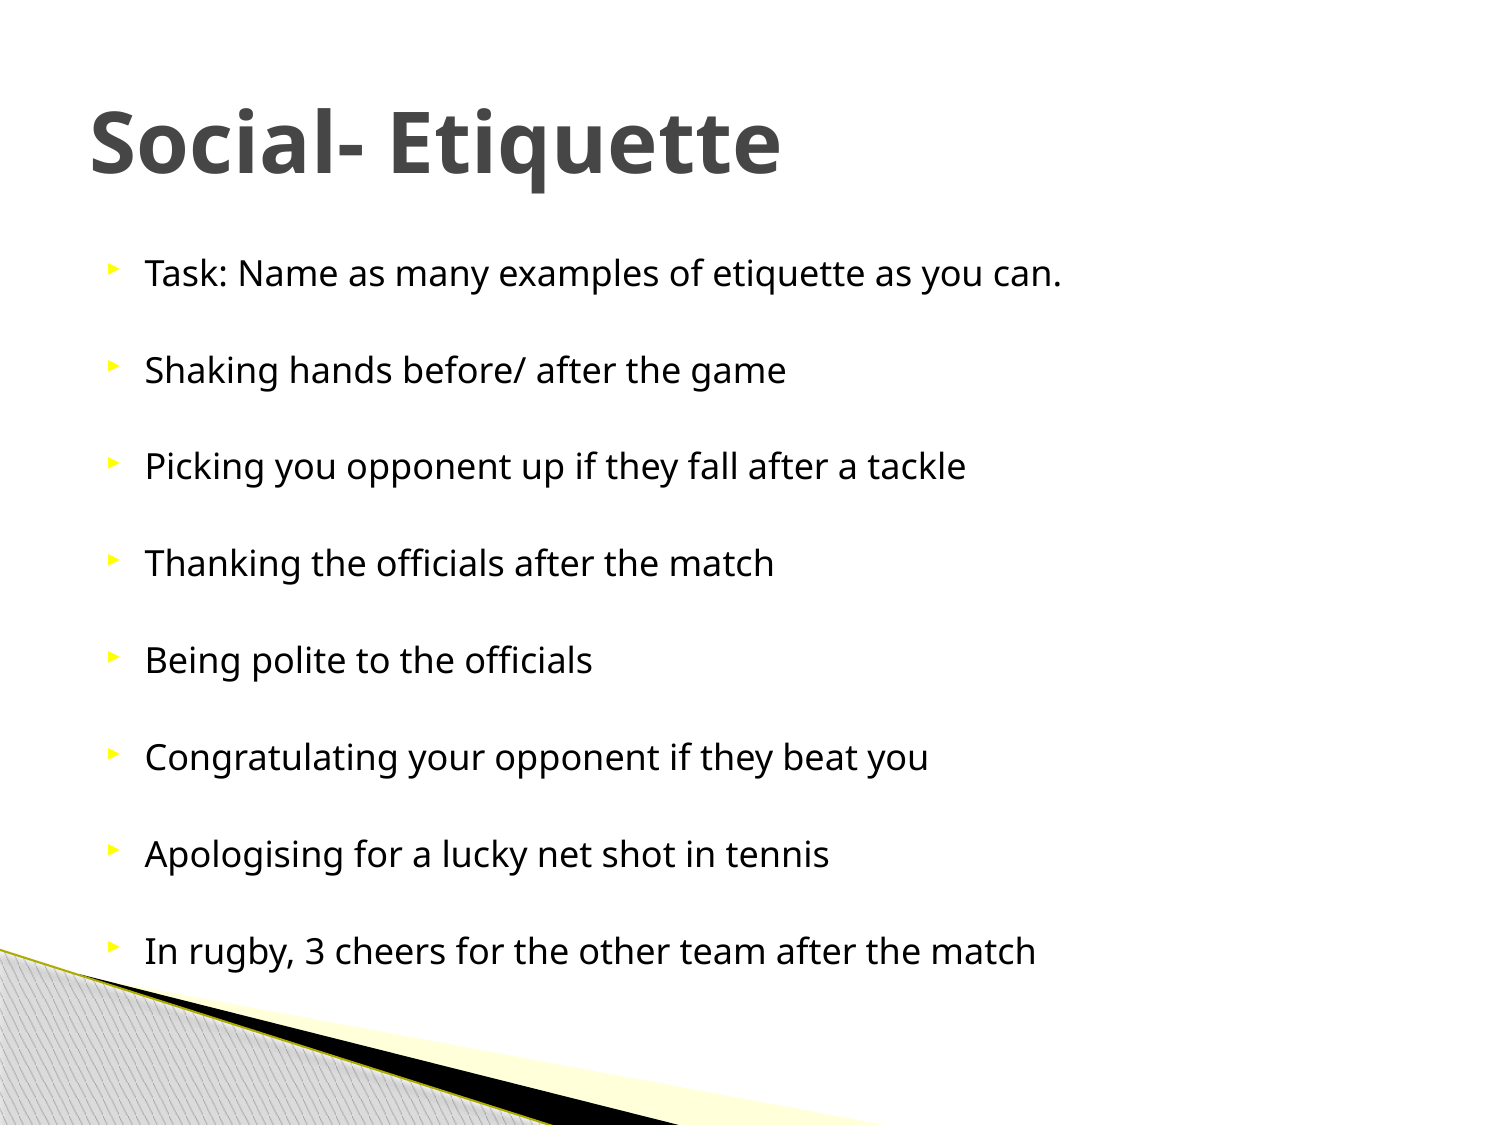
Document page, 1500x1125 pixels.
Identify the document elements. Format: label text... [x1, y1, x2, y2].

title Social- Etiquette [75, 45, 1425, 233]
list Task: Name as many examples of etiquette as you can. Shaking hands before/ after the game Picking you opponent up if they fall after a tackle Thanking the officials after the match Being polite to the officials Congratulating your opponent if they beat you Apologising for a lucky net shot in tennis In rugby, 3 cheers for the other team after the match [75, 243, 1425, 986]
